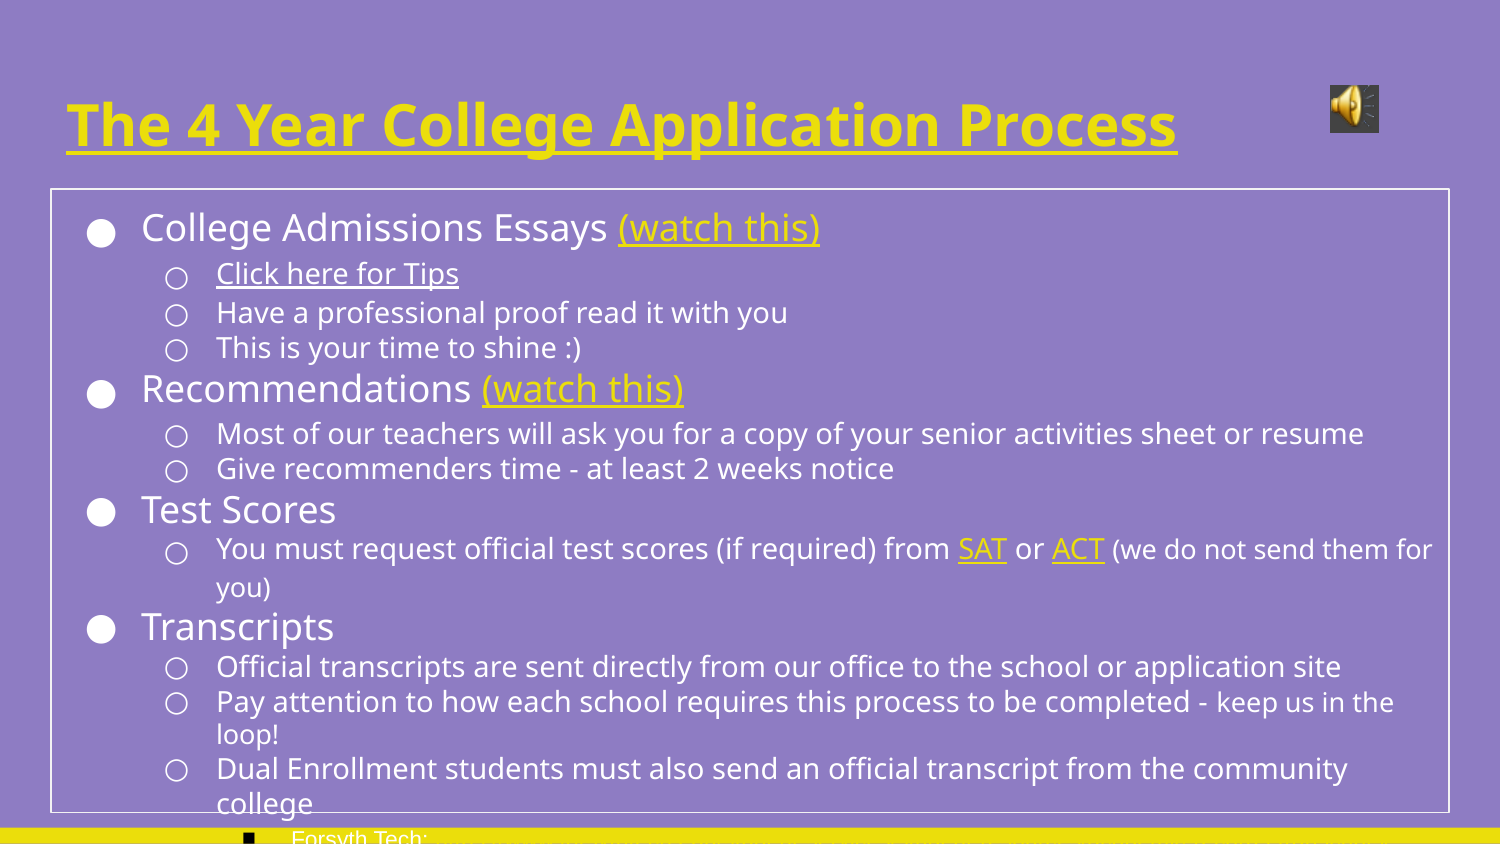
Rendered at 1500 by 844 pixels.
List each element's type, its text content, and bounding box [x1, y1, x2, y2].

picture [1329, 83, 1380, 134]
list College Admissions Essays (watch this) Click here for Tips Have a professional proof read it with you This is your time to shine :) Recommendations (watch this) Most of our teachers will ask you for a copy of your senior activities sheet or resume Give recommenders time - at least 2 weeks notice Test Scores You must request official test scores (if required) from SAT or ACT (we do not send them for you) Transcripts Official transcripts are sent directly from our office to the school or application site Pay attention to how each school requires this process to be completed - keep us in the loop! Dual Enrollment students must also send an official transcript from the community college Forsyth Tech: https://www.forsythtech.edu/student-services/student-resources/academic-records-transcripts/ Surry: https://surry.edu/experience-surry/student-services [51, 189, 1449, 813]
title The 4 Year College Application Process [51, 72, 1449, 167]
